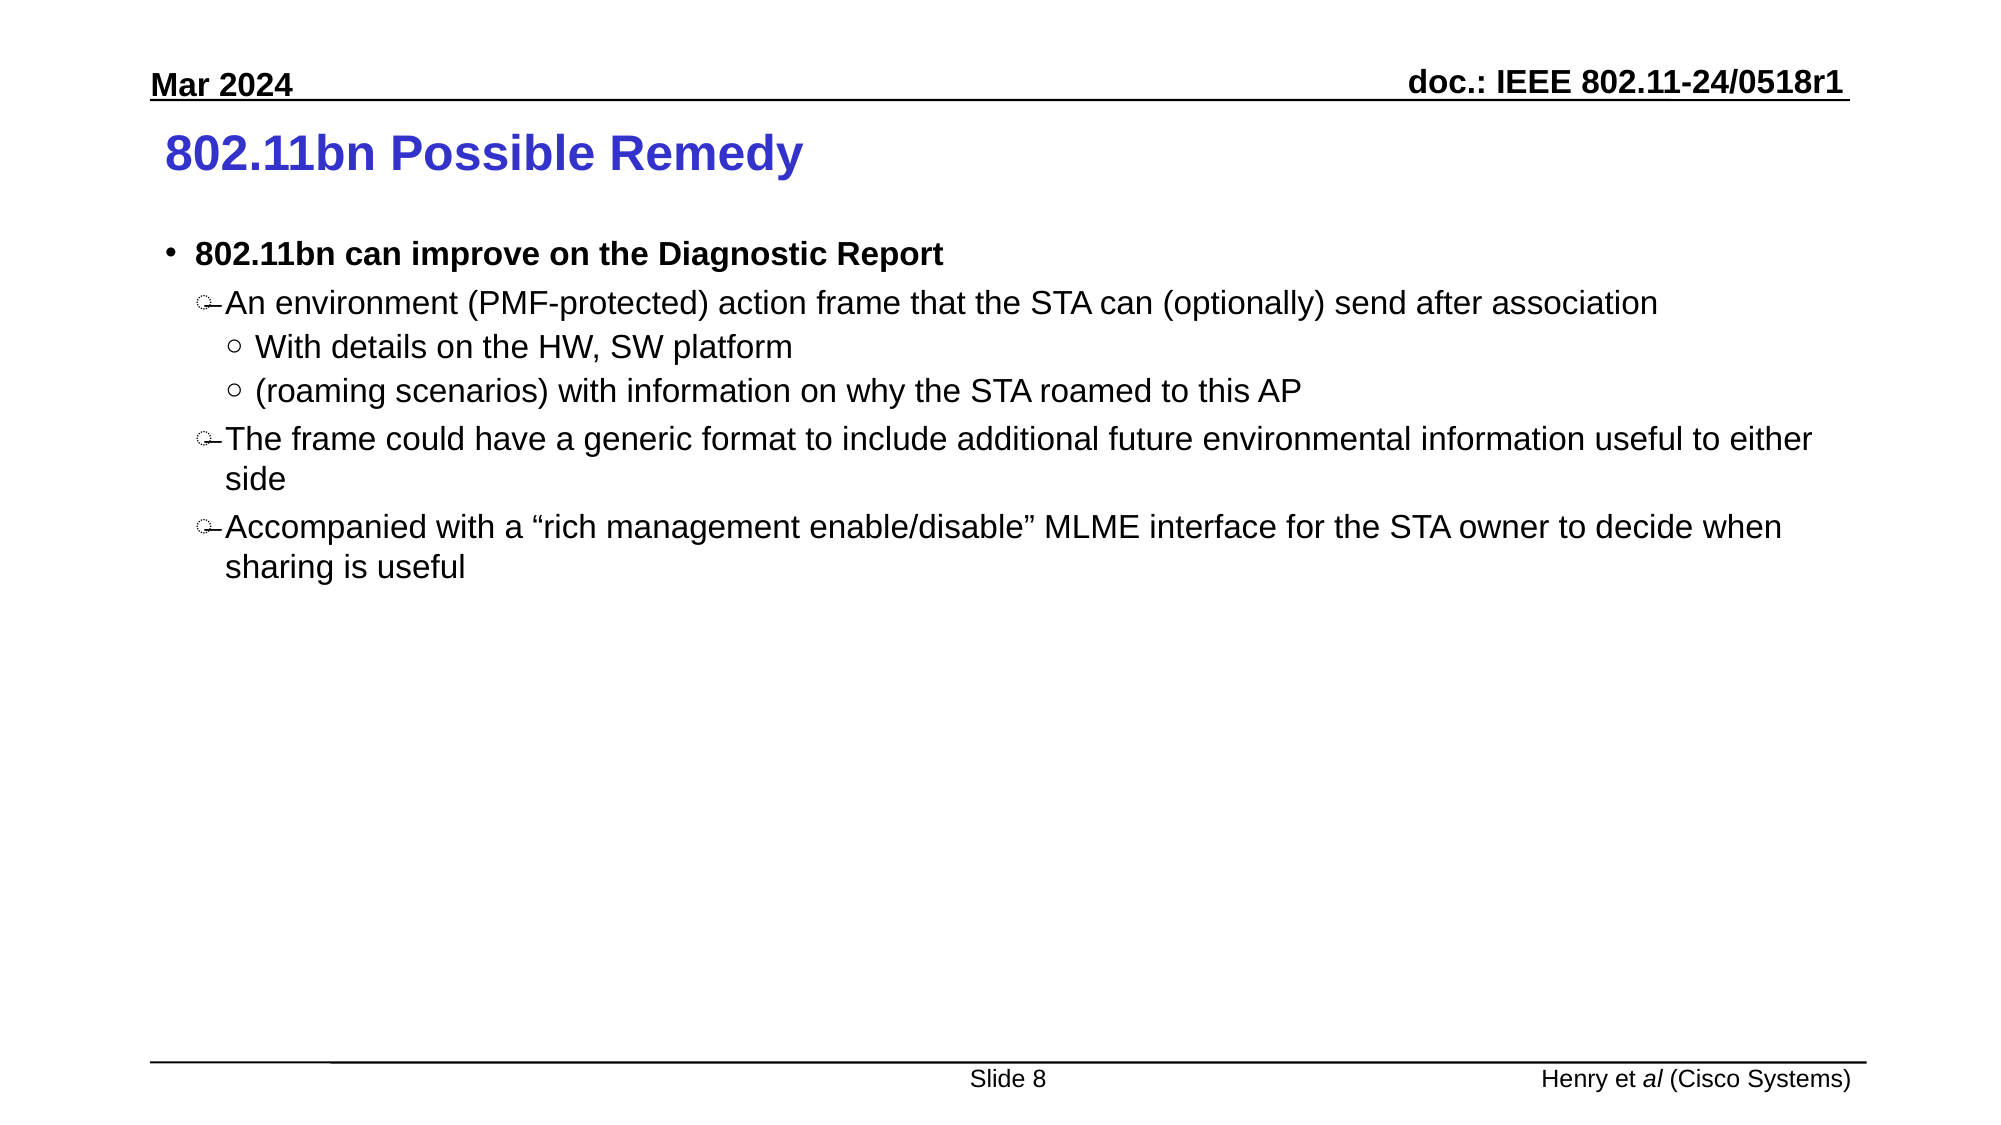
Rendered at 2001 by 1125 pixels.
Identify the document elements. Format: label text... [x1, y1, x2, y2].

title 802.11bn Possible Remedy [150, 112, 1850, 224]
footer Henry et al (Cisco Systems) [1233, 1062, 1867, 1093]
slide_number Slide 8 [961, 1061, 1056, 1093]
list 802.11bn can improve on the Diagnostic Report An environment (PMF-protected) action frame that the STA can (optionally) send after association With details on the HW, SW platform (roaming scenarios) with information on why the STA roamed to this AP The frame could have a generic format to include additional future environmental information useful to either side Accompanied with a “rich management enable/disable” MLME interface for the STA owner to decide when sharing is useful [150, 224, 1850, 663]
